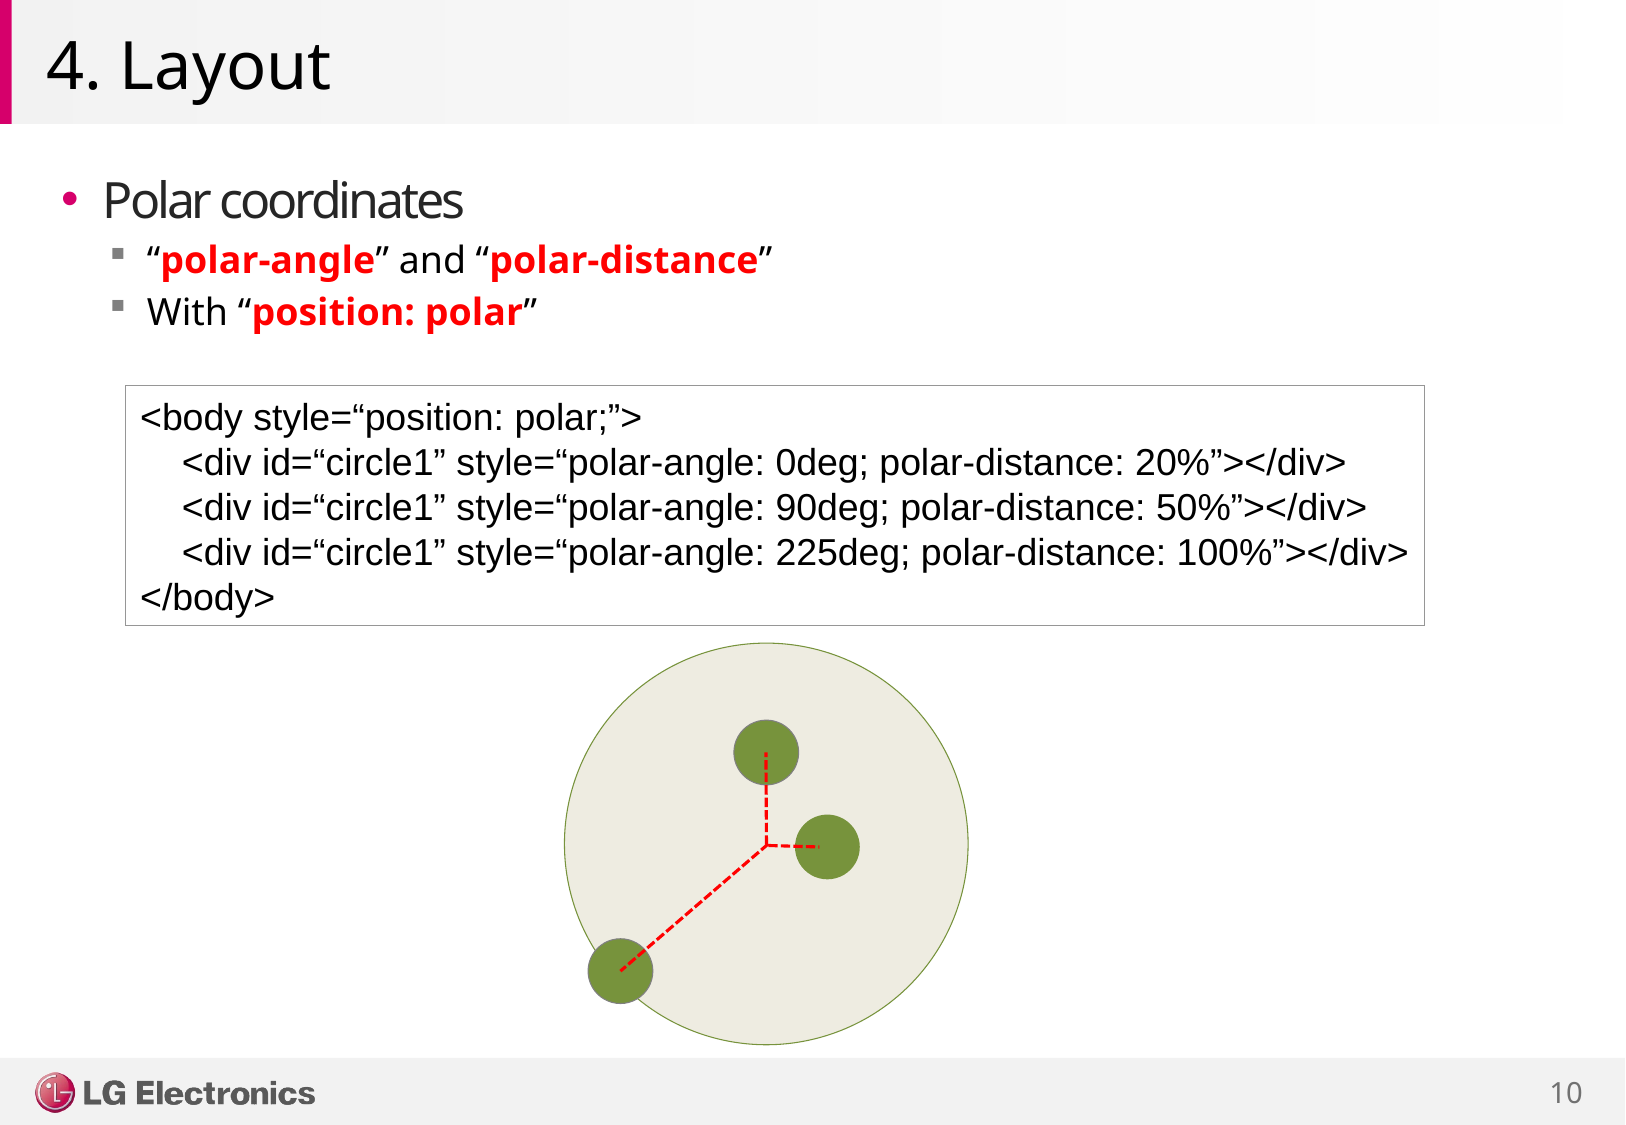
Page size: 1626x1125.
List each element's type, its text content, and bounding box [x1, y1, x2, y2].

title 4. Layout [31, 11, 1593, 114]
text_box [564, 642, 969, 1045]
text_box <body style=“position: polar;”> <div id=“circle1” style=“polar-angle: 0deg; polar-distance: 20%”></div> <div id=“circle1” style=“polar-angle: 90deg; polar-distance: 50%”></div> <div id=“circle1” style=“polar-angle: 225deg; polar-distance: 100%”></div> </body> [125, 385, 1425, 626]
picture [32, 1071, 317, 1113]
list Polar coordinates “polar-angle” and “polar-distance” With “position: polar” [31, 160, 1594, 1047]
